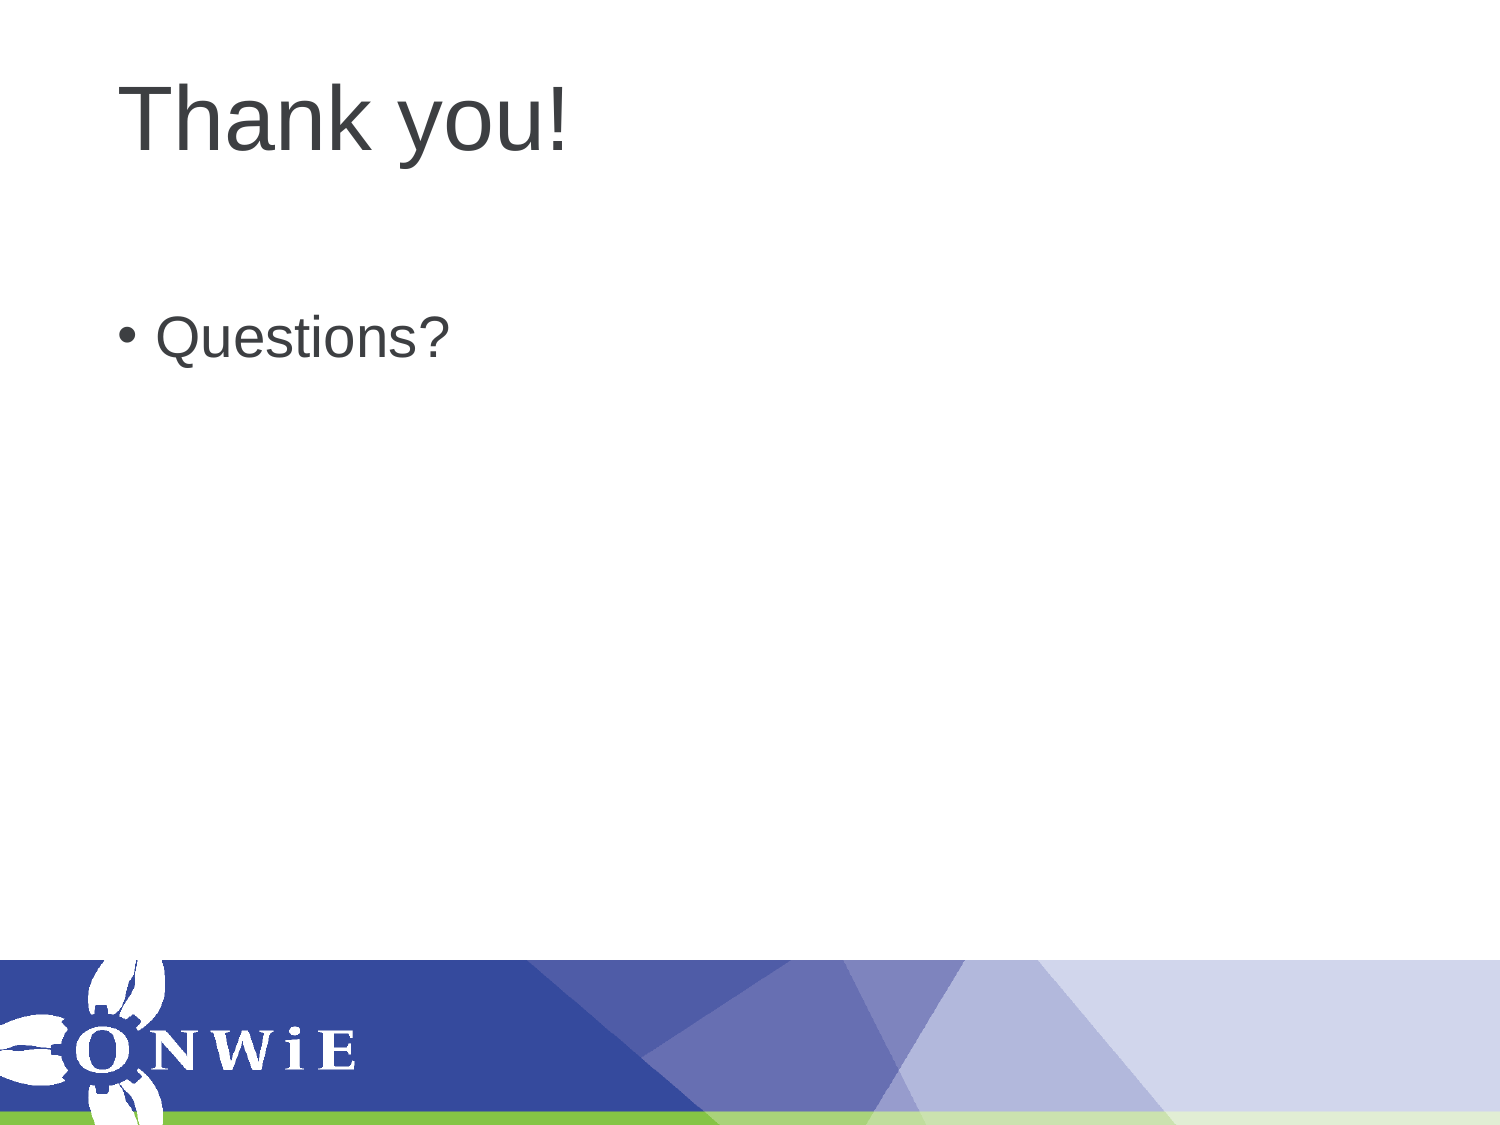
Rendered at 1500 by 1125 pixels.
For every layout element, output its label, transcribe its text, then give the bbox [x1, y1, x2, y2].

picture [0, 960, 1500, 1125]
title Thank you! [103, 64, 1397, 282]
list Questions? [103, 299, 1397, 1014]
